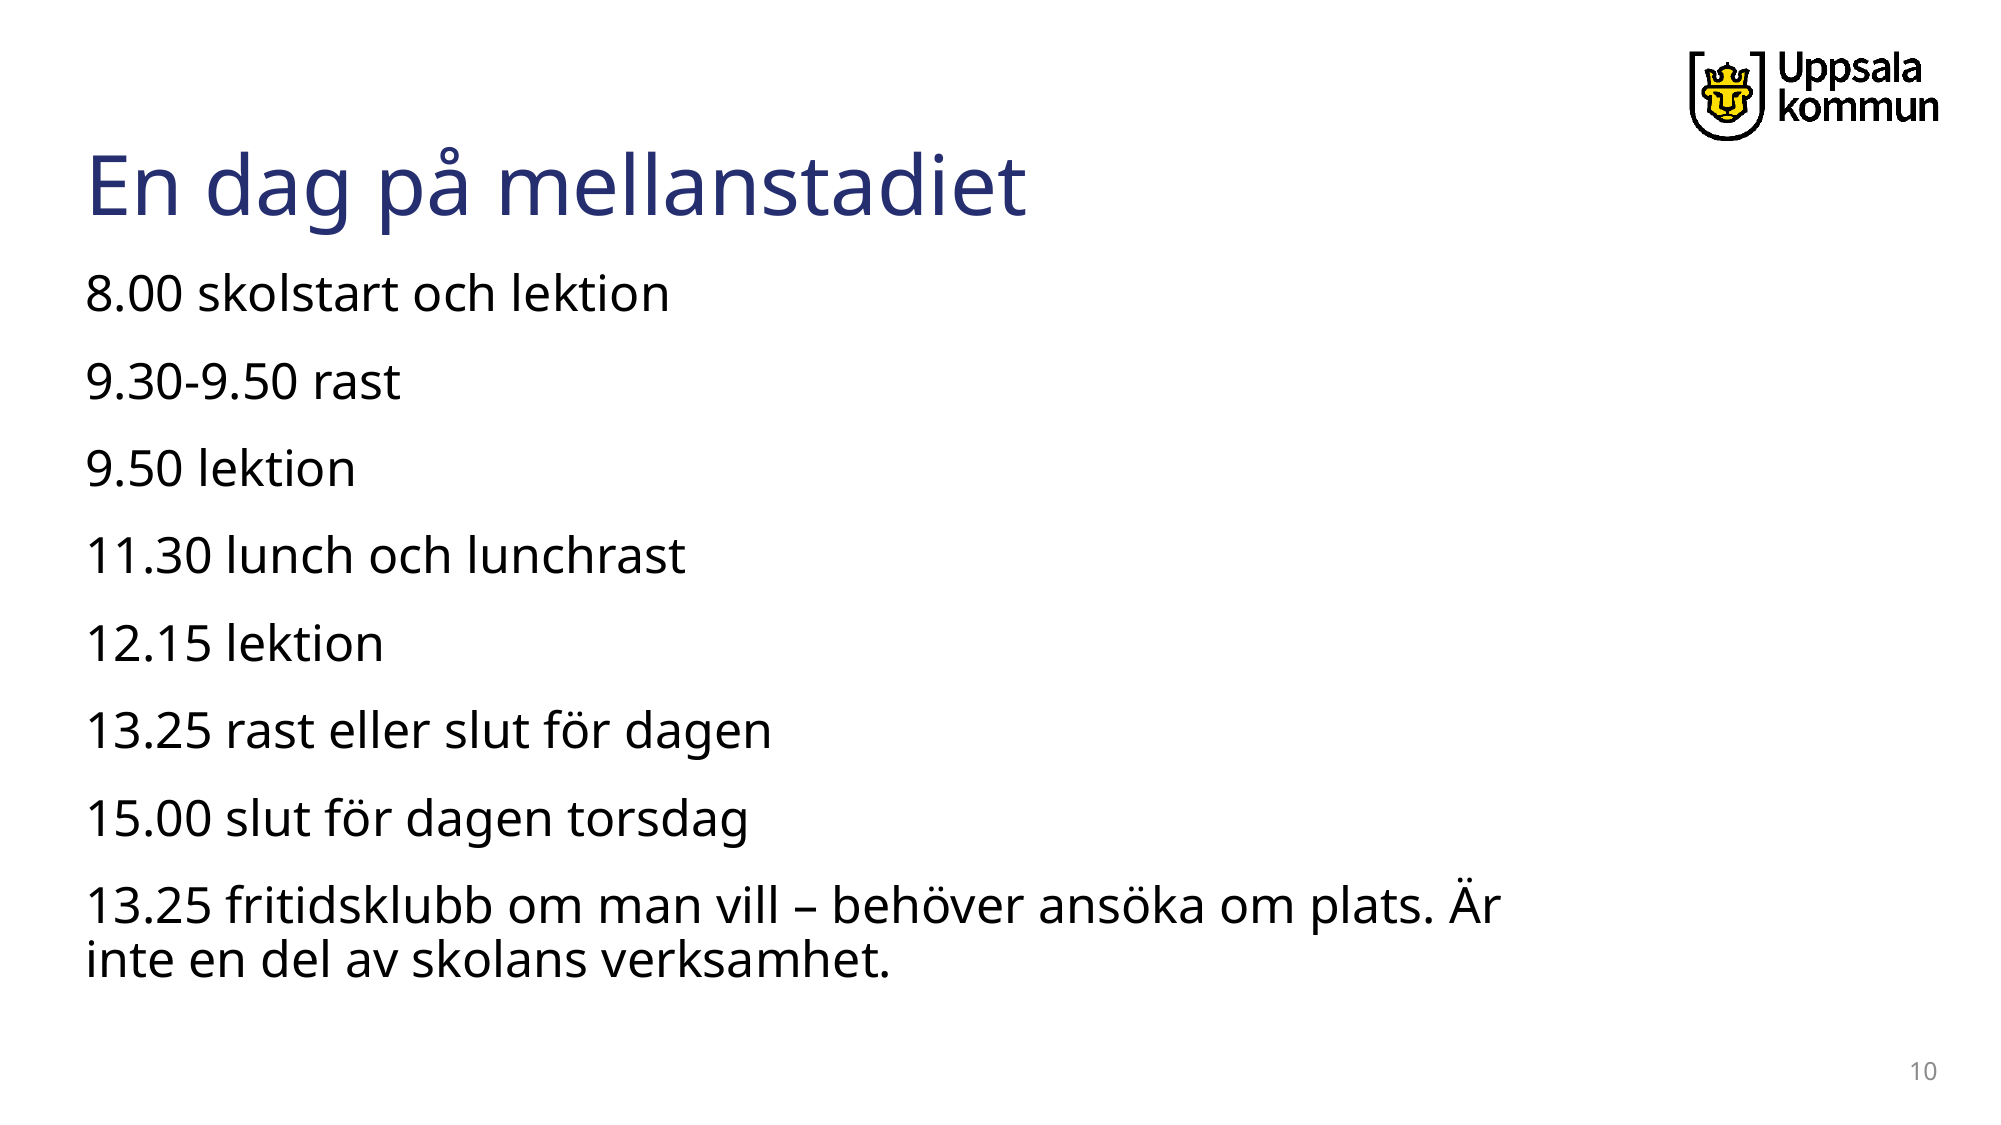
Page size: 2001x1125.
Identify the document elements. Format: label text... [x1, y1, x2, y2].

list 8.00 skolstart och lektion 9.30-9.50 rast 9.50 lektion 11.30 lunch och lunchrast 12.15 lektion 13.25 rast eller slut för dagen 15.00 slut för dagen torsdag 13.25 fritidsklubb om man vill – behöver ansöka om plats. Är inte en del av skolans verksamhet. [70, 261, 1541, 960]
title En dag på mellanstadiet [70, 35, 1608, 242]
slide_number 10 [1502, 1042, 1953, 1103]
picture [1674, 36, 1953, 156]
